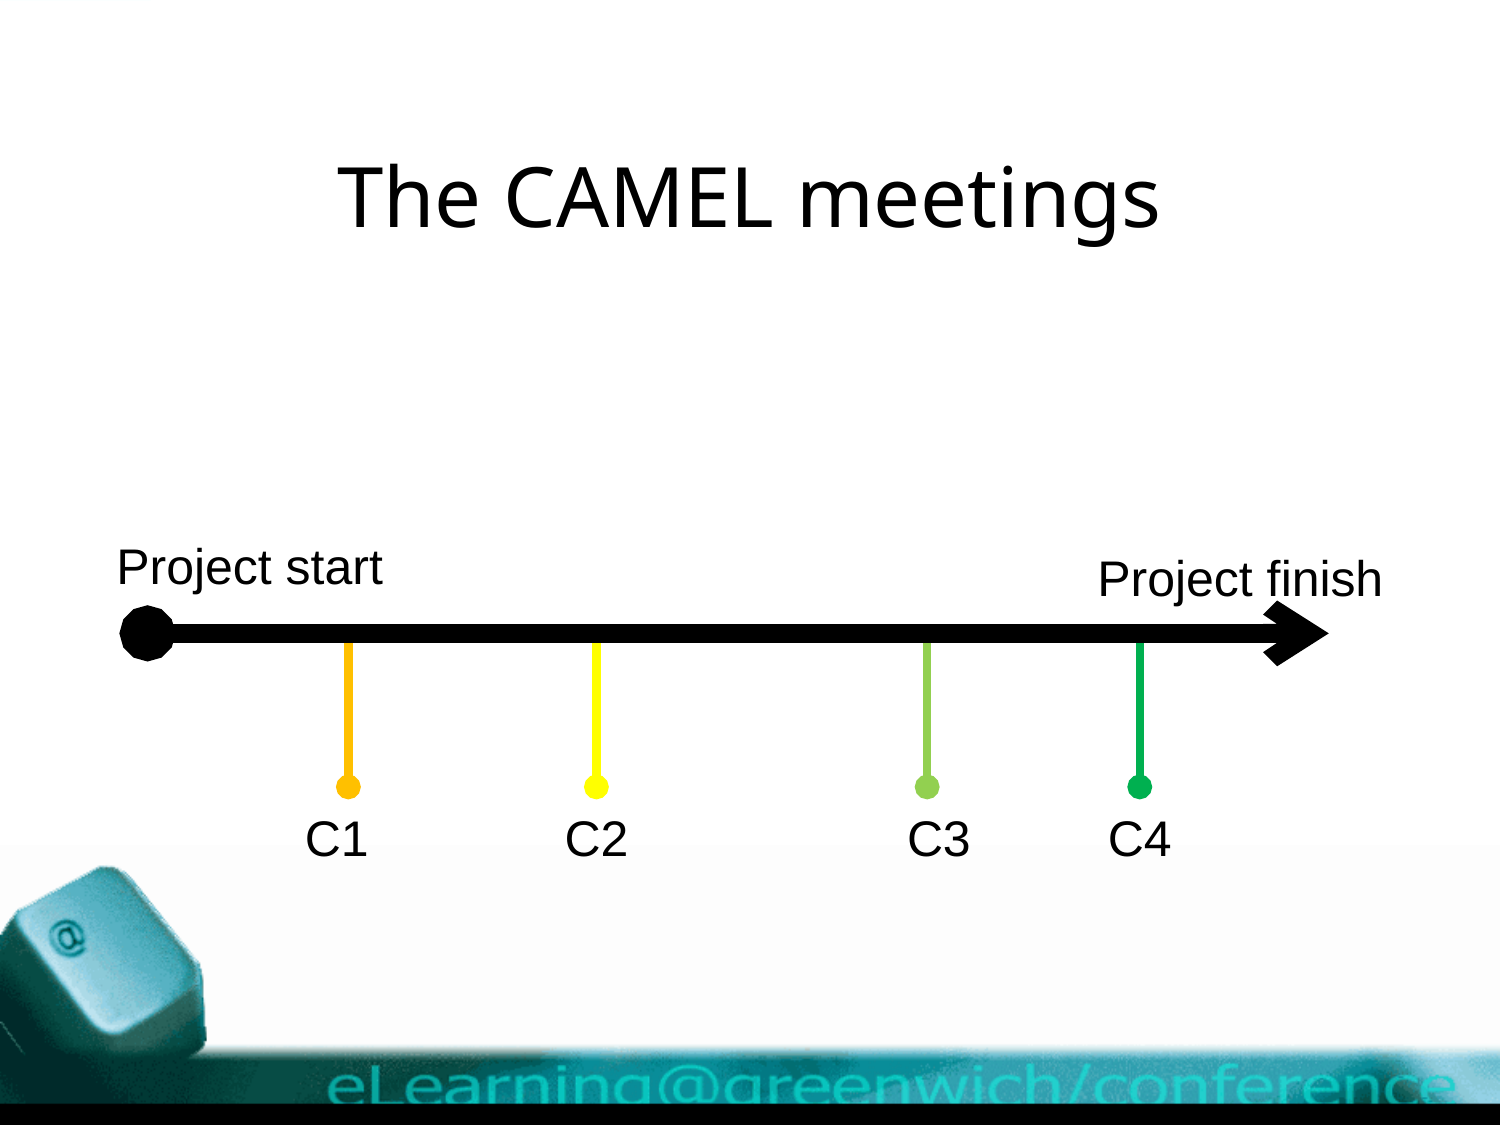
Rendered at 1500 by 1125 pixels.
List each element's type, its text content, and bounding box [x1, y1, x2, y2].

title The CAMEL meetings [112, 99, 1388, 288]
text_box Project finish [1082, 538, 1399, 614]
text_box Project start [101, 527, 399, 602]
text_box C1 [289, 798, 384, 874]
text_box C4 [1093, 798, 1187, 874]
text_box C3 [892, 798, 986, 874]
picture [0, 845, 1500, 1125]
text_box C2 [549, 798, 644, 874]
